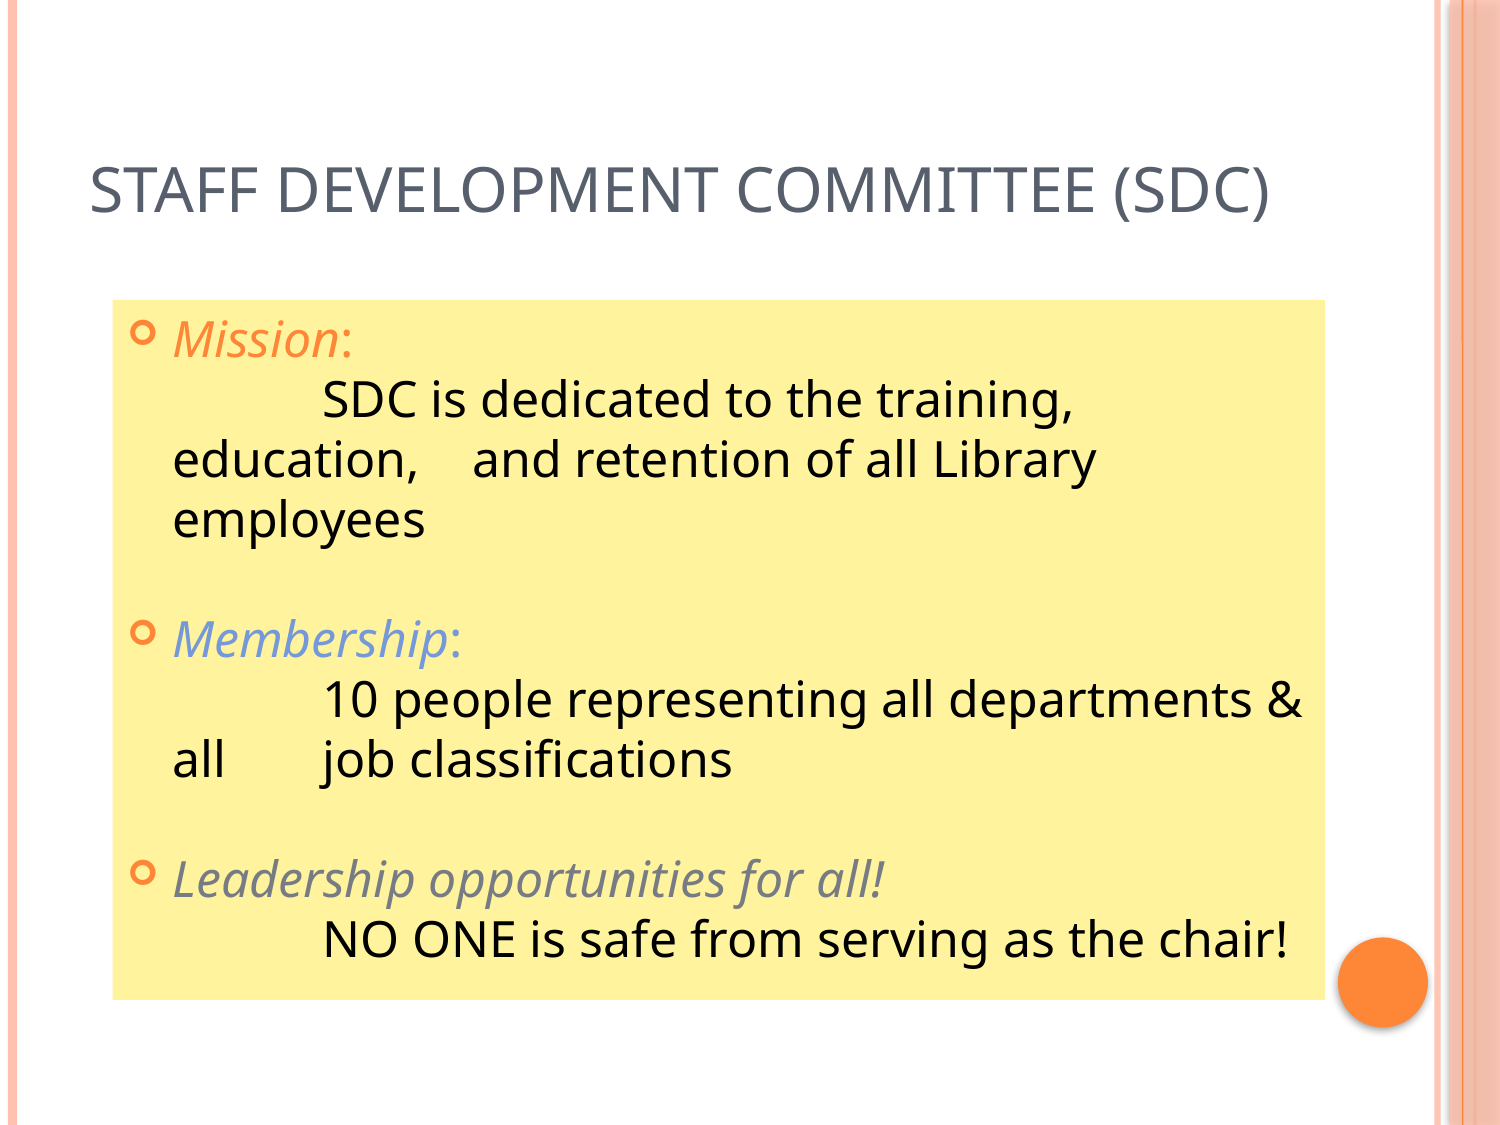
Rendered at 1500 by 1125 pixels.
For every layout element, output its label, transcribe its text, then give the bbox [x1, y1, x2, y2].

list Mission: SDC is dedicated to the training, education, and retention of all Library employees Membership: 10 people representing all departments & all job classifications Leadership opportunities for all! NO ONE is safe from serving as the chair! [112, 299, 1325, 1000]
title Staff Development committee (SDC) [75, 45, 1300, 233]
